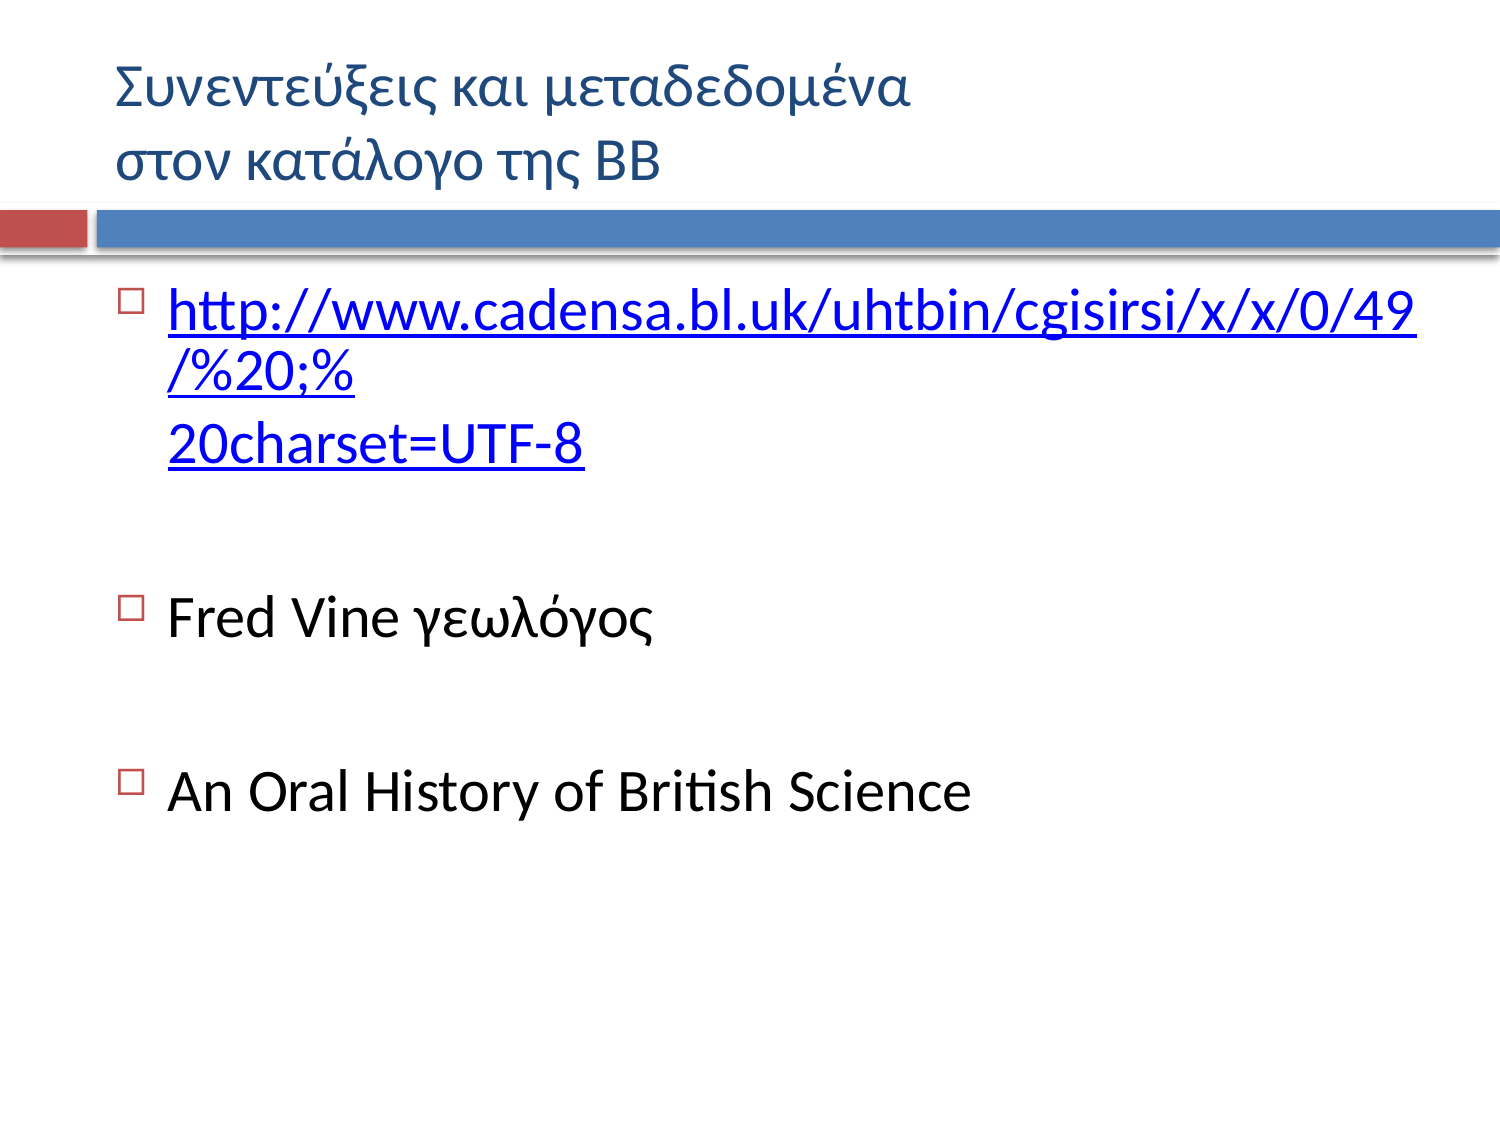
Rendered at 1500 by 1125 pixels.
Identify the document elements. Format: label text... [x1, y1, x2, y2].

title Συνεντεύξεις και μεταδεδομένα στον κατάλογο της ΒΒ [100, 37, 1438, 200]
list http://www.cadensa.bl.uk/uhtbin/cgisirsi/x/x/0/49/%20;%20charset=UTF-8 Fred Vine γεωλόγος An Oral History of British Science [100, 262, 1438, 1000]
